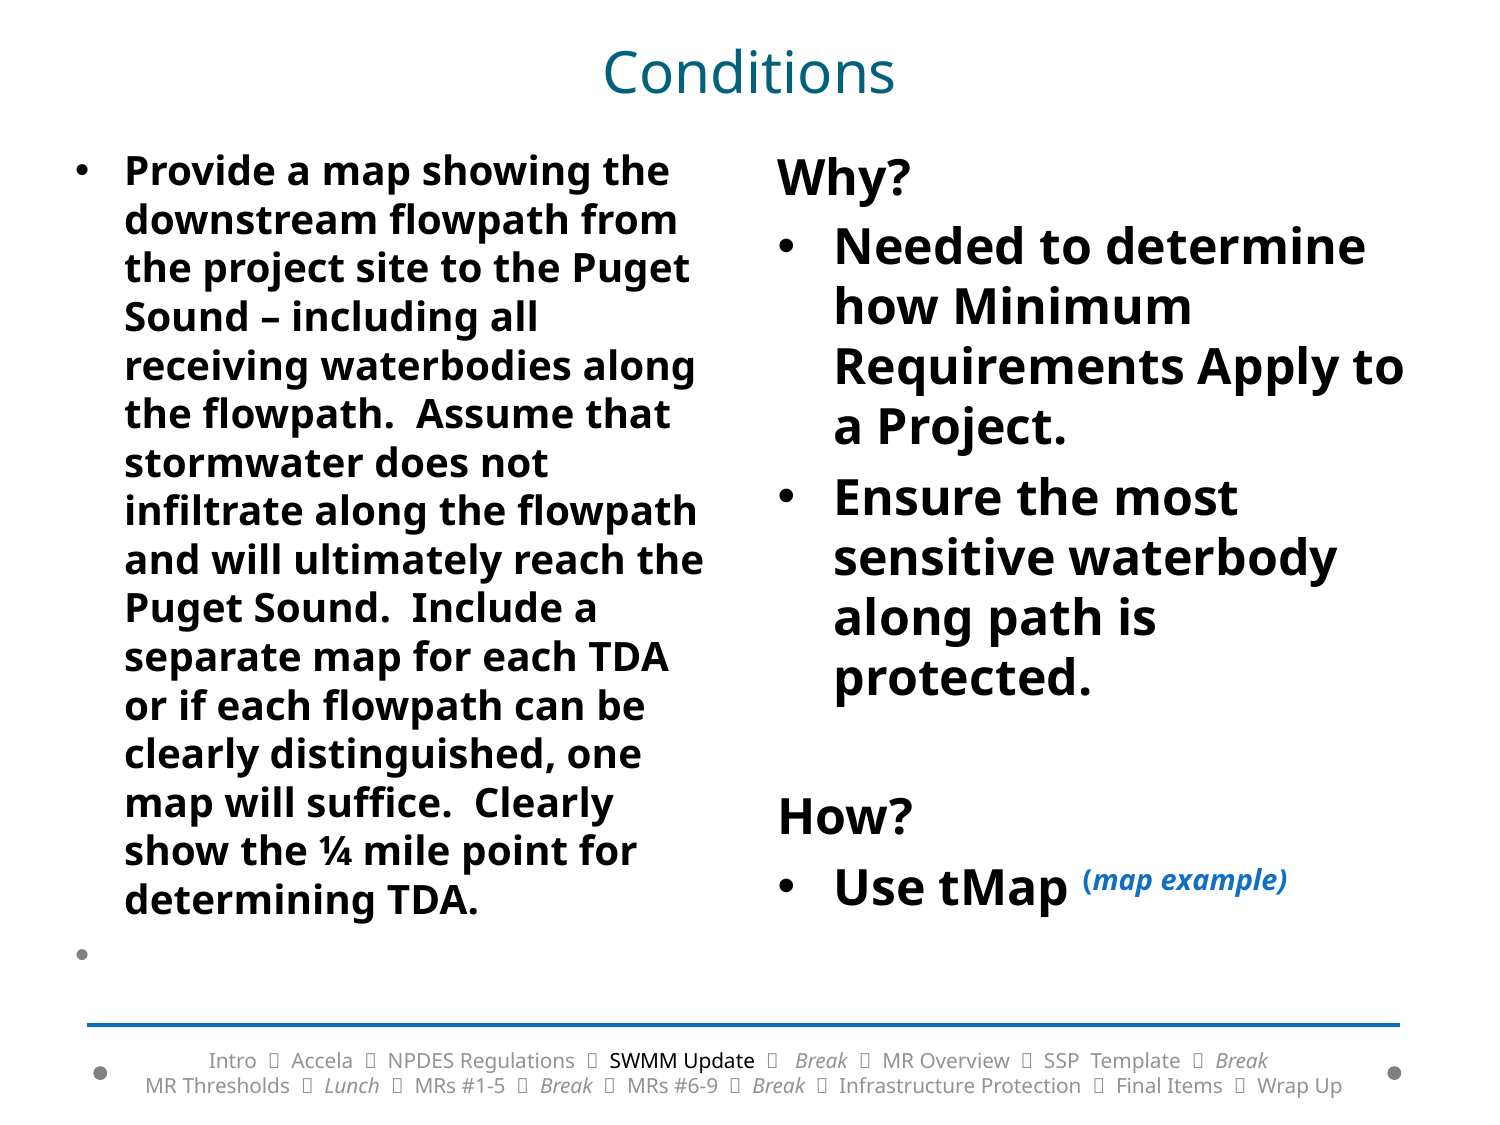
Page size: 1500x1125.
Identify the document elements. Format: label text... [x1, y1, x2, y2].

list Provide a map showing the downstream flowpath from the project site to the Puget Sound – including all receiving waterbodies along the flowpath. Assume that stormwater does not infiltrate along the flowpath and will ultimately reach the Puget Sound. Include a separate map for each TDA or if each flowpath can be clearly distinguished, one map will suffice. Clearly show the ¼ mile point for determining TDA. [60, 137, 723, 1005]
list Why? Needed to determine how Minimum Requirements Apply to a Project. Ensure the most sensitive waterbody along path is protected. How? Use tMap (map example) [762, 137, 1425, 1005]
footer Intro  Accela  NPDES Regulations  SWMM Update  Break  MR Overview  SSP Template  Break MR Thresholds  Lunch  MRs #1-5  Break  MRs #6-9  Break  Infrastructure Protection  Final Items  Wrap Up [108, 1042, 1388, 1103]
title Downstream Flowpath Map – Existing Conditions [75, 0, 1425, 113]
